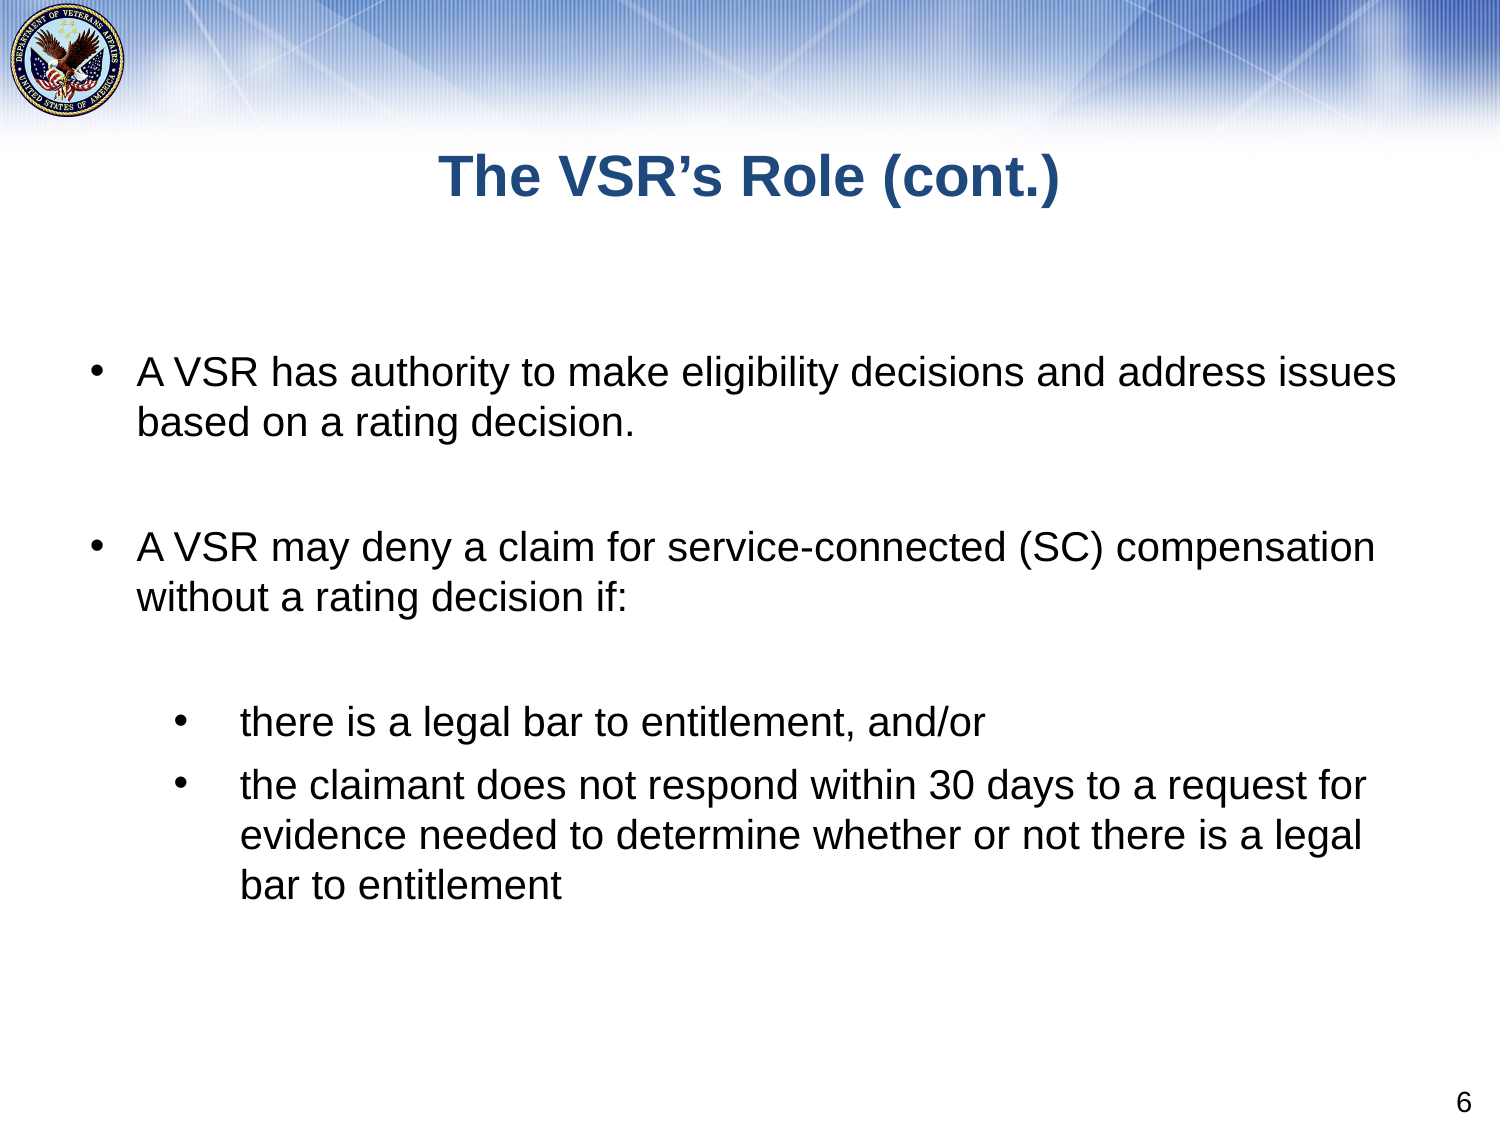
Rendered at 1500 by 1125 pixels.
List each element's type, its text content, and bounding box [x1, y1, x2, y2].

picture [0, 0, 1500, 130]
slide_number 6 [1136, 1083, 1487, 1125]
picture [0, 309, 1500, 1062]
title The VSR’s Role (cont.) [0, 130, 1500, 309]
text_box A VSR has authority to make eligibility decisions and address issues based on a rating decision. A VSR may deny a claim for service-connected (SC) compensation without a rating decision if: there is a legal bar to entitlement, and/or the claimant does not respond within 30 days to a request for evidence needed to determine whether or not there is a legal bar to entitlement [74, 337, 1425, 995]
